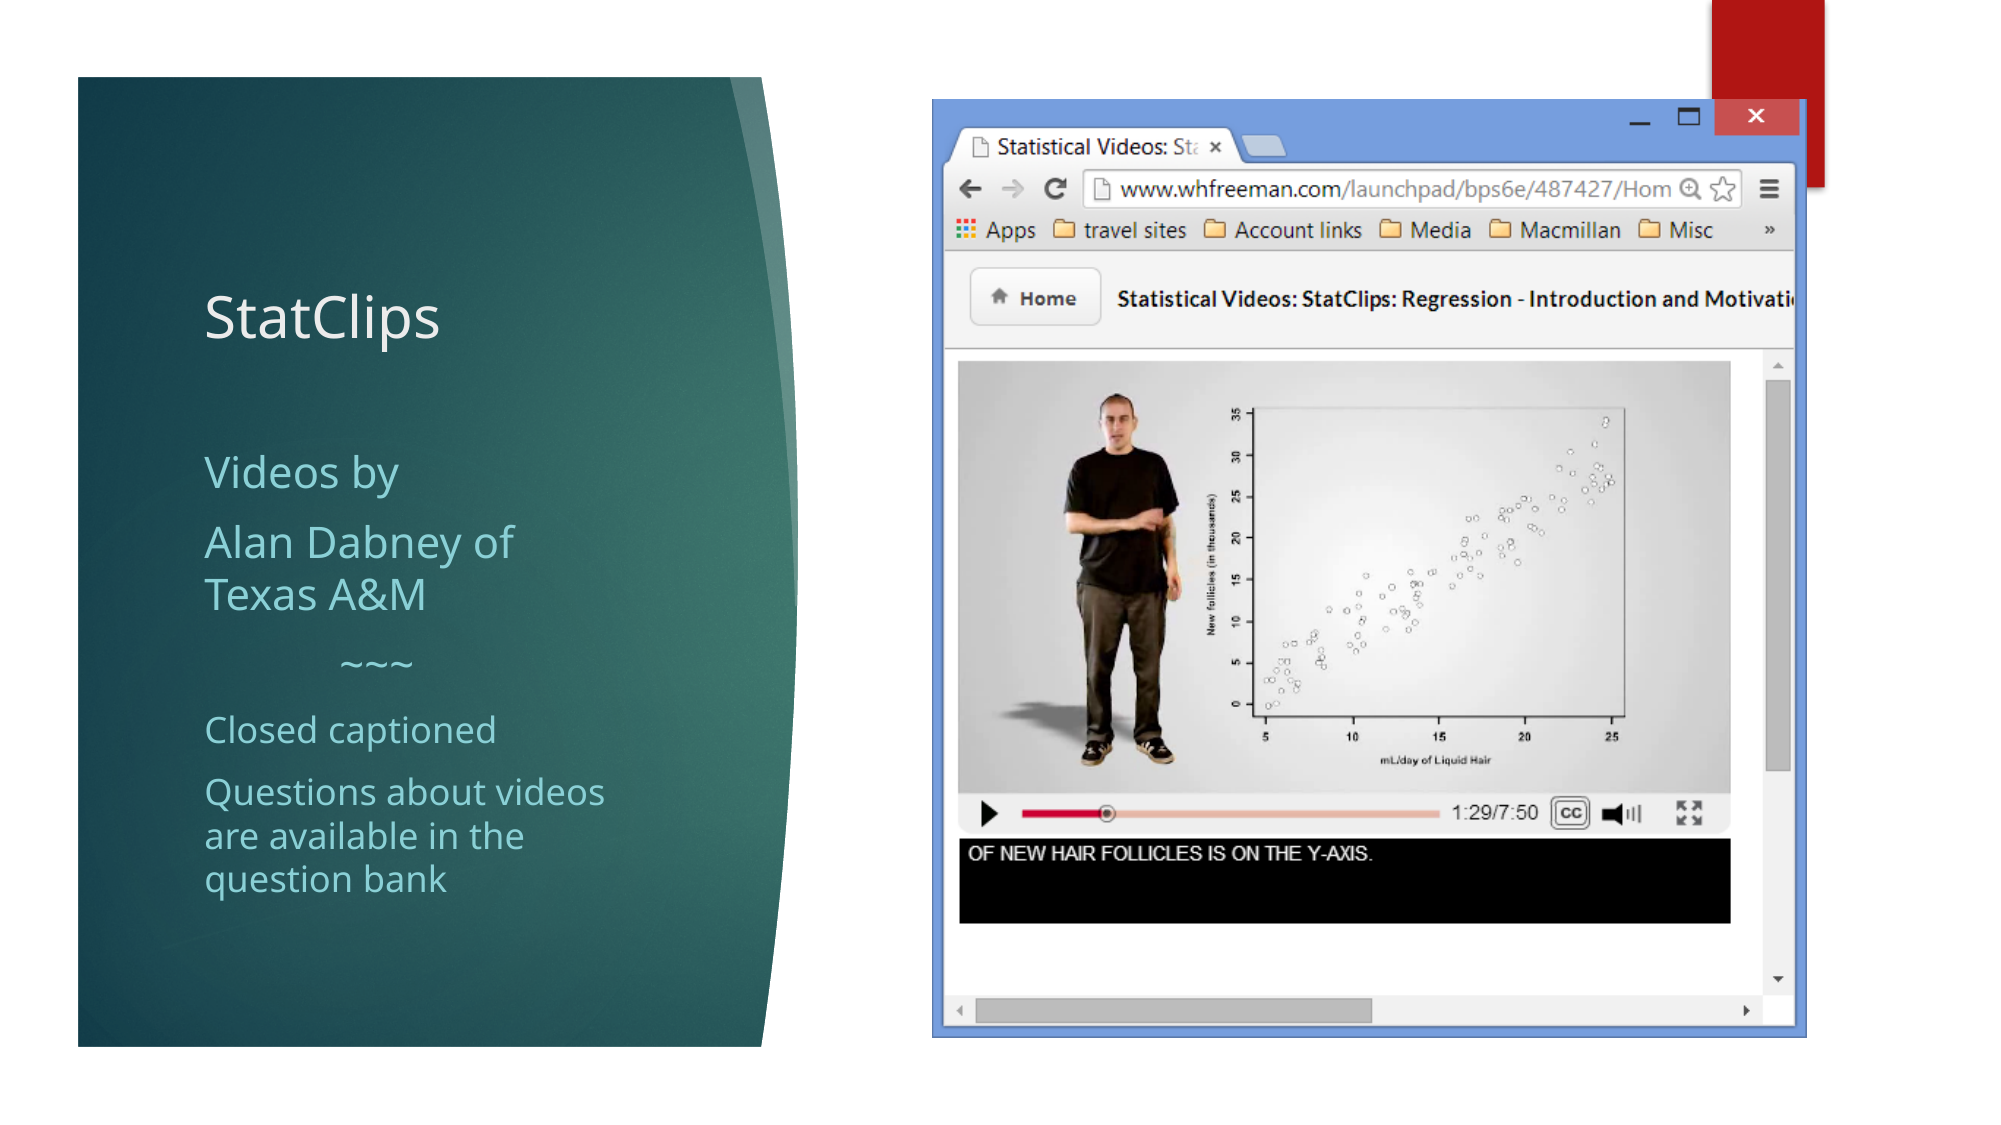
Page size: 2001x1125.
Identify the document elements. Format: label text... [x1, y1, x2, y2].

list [931, 99, 1807, 1038]
list Videos by Alan Dabney of Texas A&M ~~~ Closed captioned Questions about videos are available in the question bank [189, 437, 648, 913]
title StatClips [189, 213, 648, 358]
